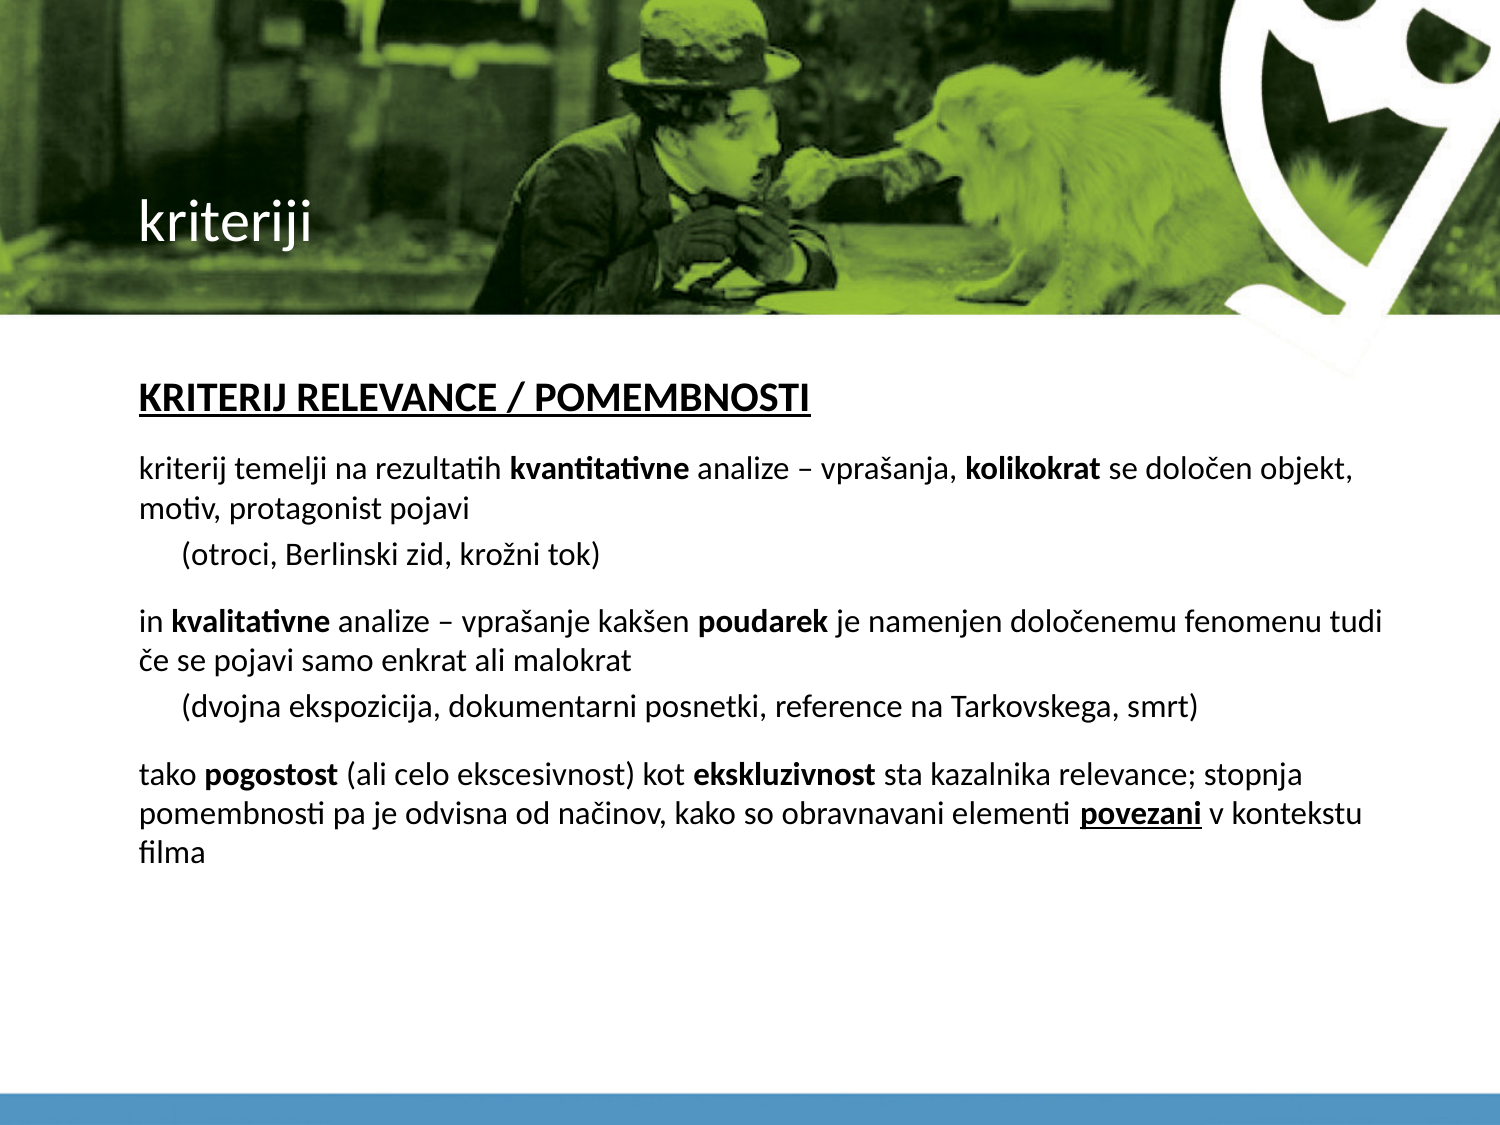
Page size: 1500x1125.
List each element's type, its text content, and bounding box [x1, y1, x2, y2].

picture [0, 0, 1500, 1125]
list KRITERIJ RELEVANCE / POMEMBNOSTI kriterij temelji na rezultatih kvantitativne analize – vprašanja, kolikokrat se določen objekt, motiv, protagonist pojavi (otroci, Berlinski zid, krožni tok) in kvalitativne analize – vprašanje kakšen poudarek je namenjen določenemu fenomenu tudi če se pojavi samo enkrat ali malokrat (dvojna ekspozicija, dokumentarni posnetki, reference na Tarkovskega, smrt) tako pogostost (ali celo ekscesivnost) kot ekskluzivnost sta kazalnika relevance; stopnja pomembnosti pa je odvisna od načinov, kako so obravnavani elementi povezani v kontekstu filma [123, 361, 1412, 894]
title kriteriji [123, 42, 1412, 315]
